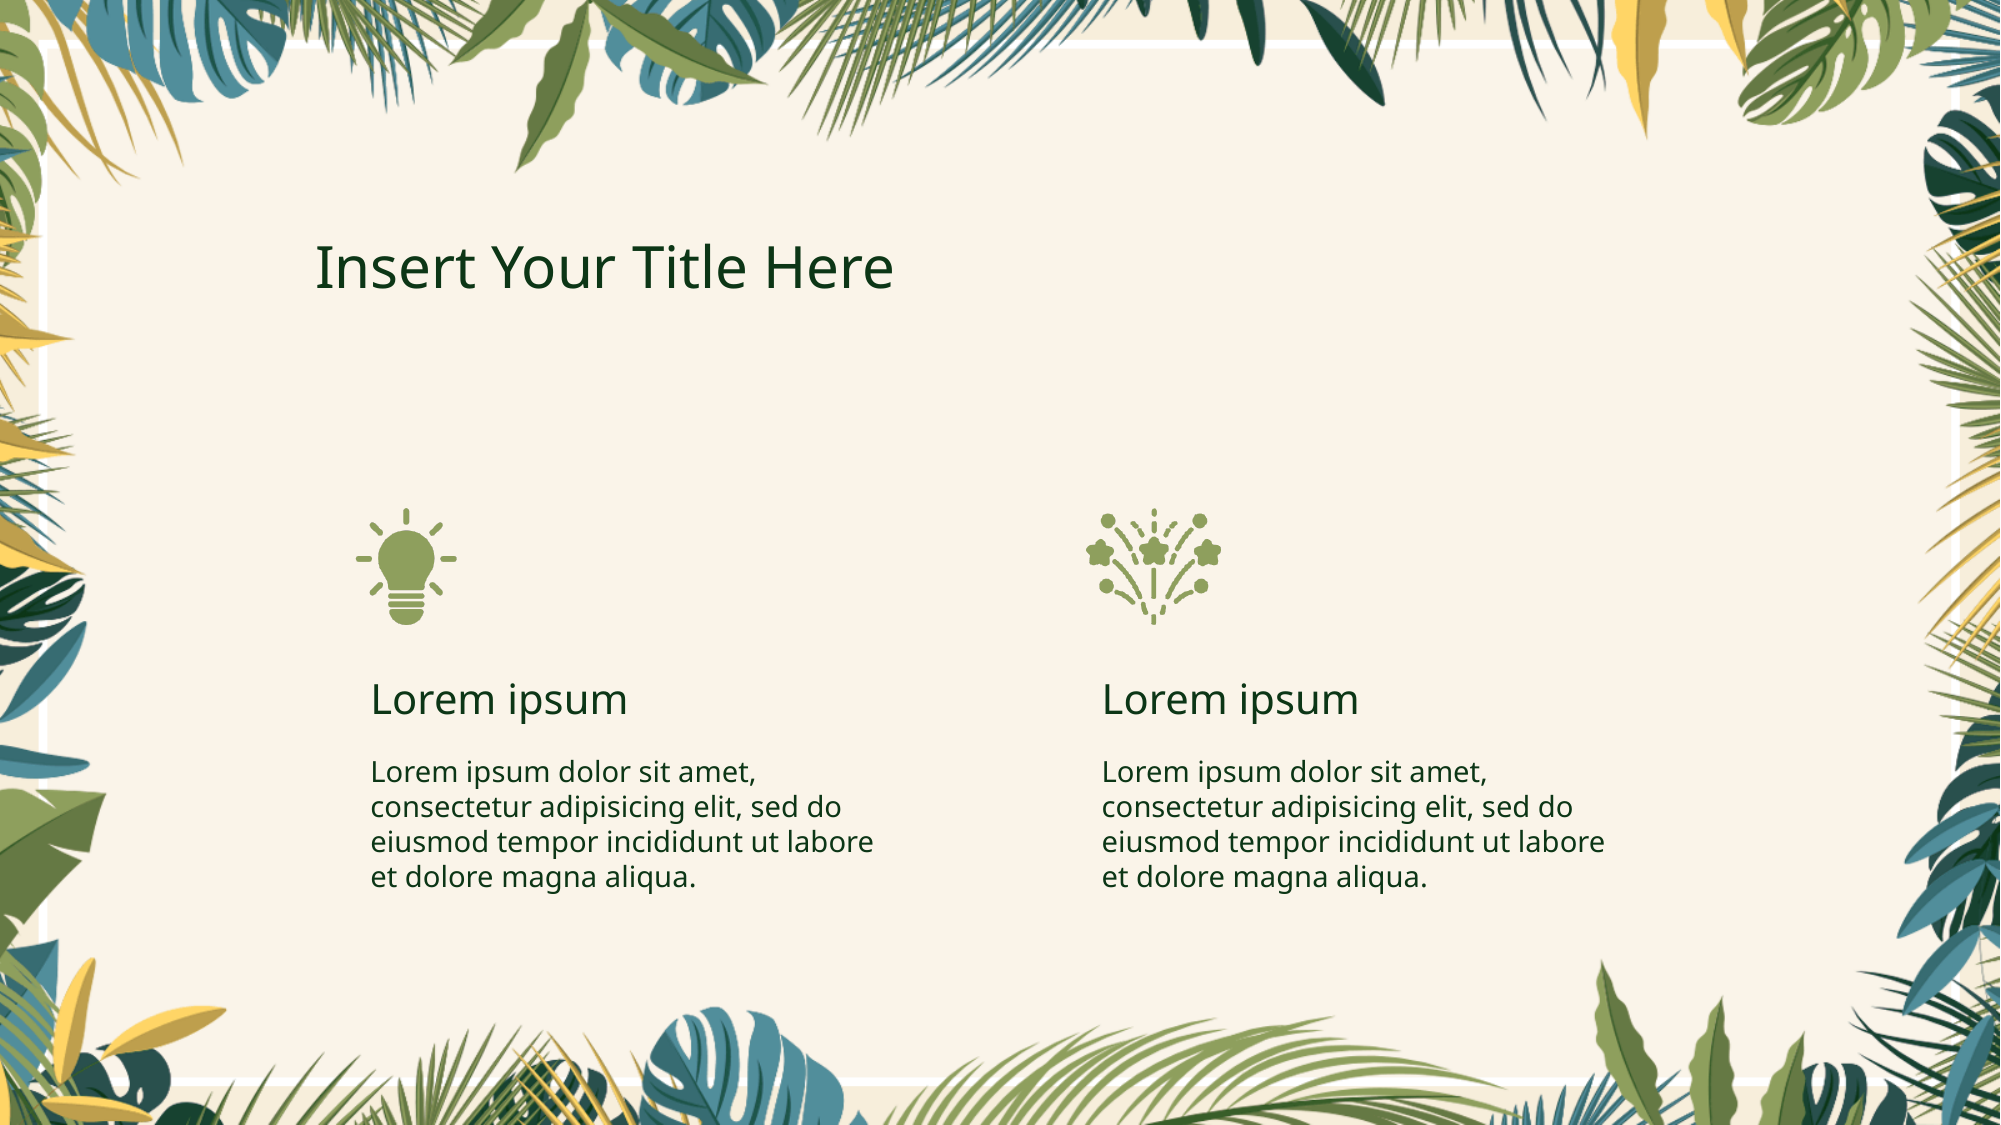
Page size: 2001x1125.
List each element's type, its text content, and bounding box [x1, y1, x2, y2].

text_box Insert Your Title Here [300, 222, 1524, 308]
text_box Lorem ipsum dolor sit amet, consectetur adipisicing elit, sed do eiusmod tempor incididunt ut labore et dolore magna aliqua. [1086, 745, 1645, 901]
text_box Lorem ipsum [1086, 665, 1644, 731]
picture [0, 0, 2000, 1125]
text_box Lorem ipsum dolor sit amet, consectetur adipisicing elit, sed do eiusmod tempor incididunt ut labore et dolore magna aliqua. [355, 745, 913, 901]
text_box Lorem ipsum [355, 665, 912, 731]
